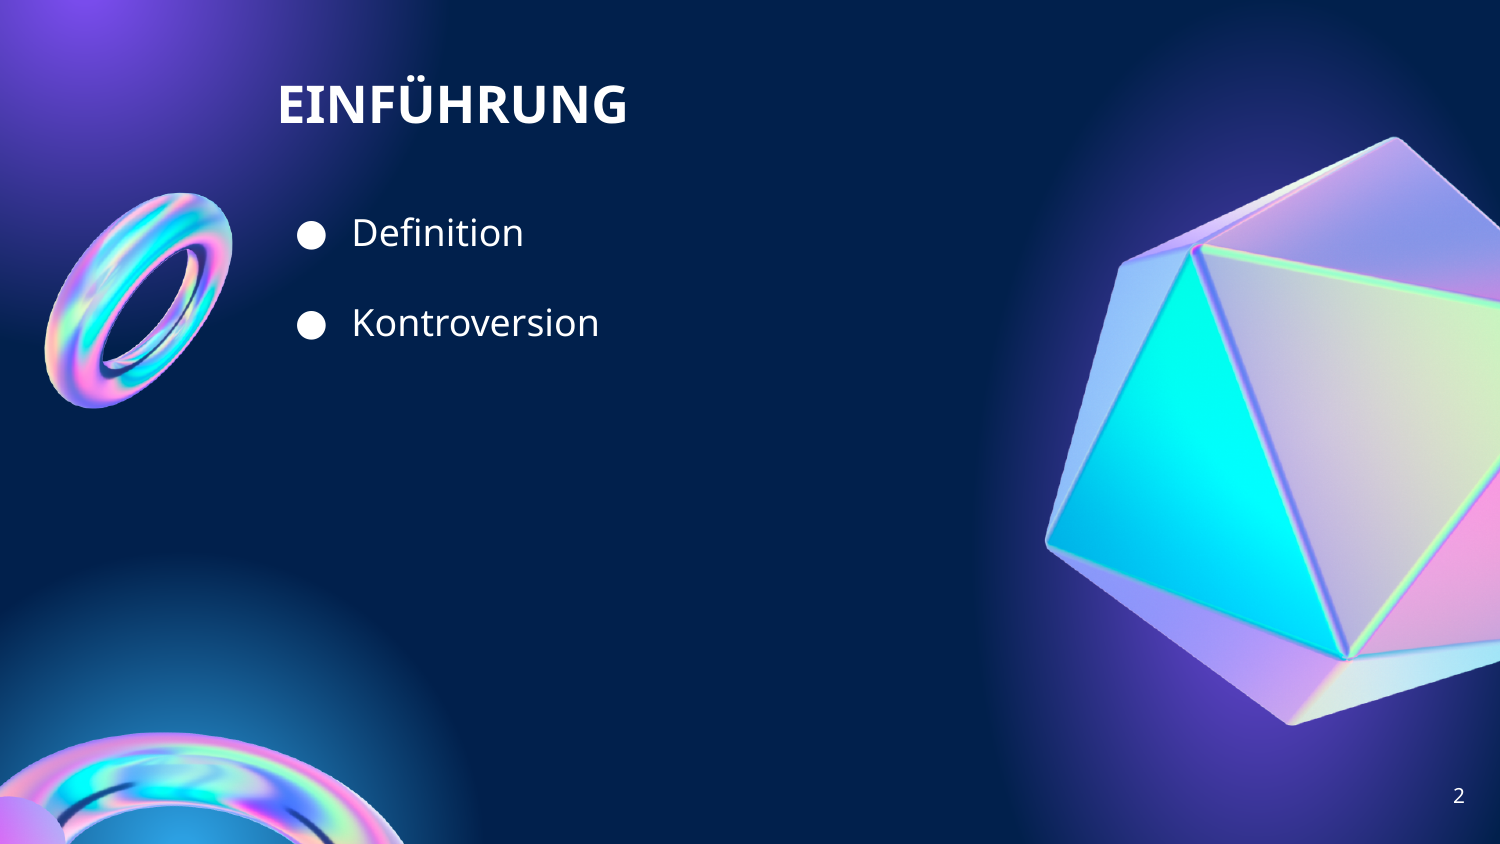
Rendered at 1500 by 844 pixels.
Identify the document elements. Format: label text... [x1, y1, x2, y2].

title EINFÜHRUNG [261, 73, 723, 148]
list Definition Kontroversion [261, 148, 1046, 671]
picture [0, 0, 1500, 844]
slide_number ‹#› [1389, 764, 1480, 830]
